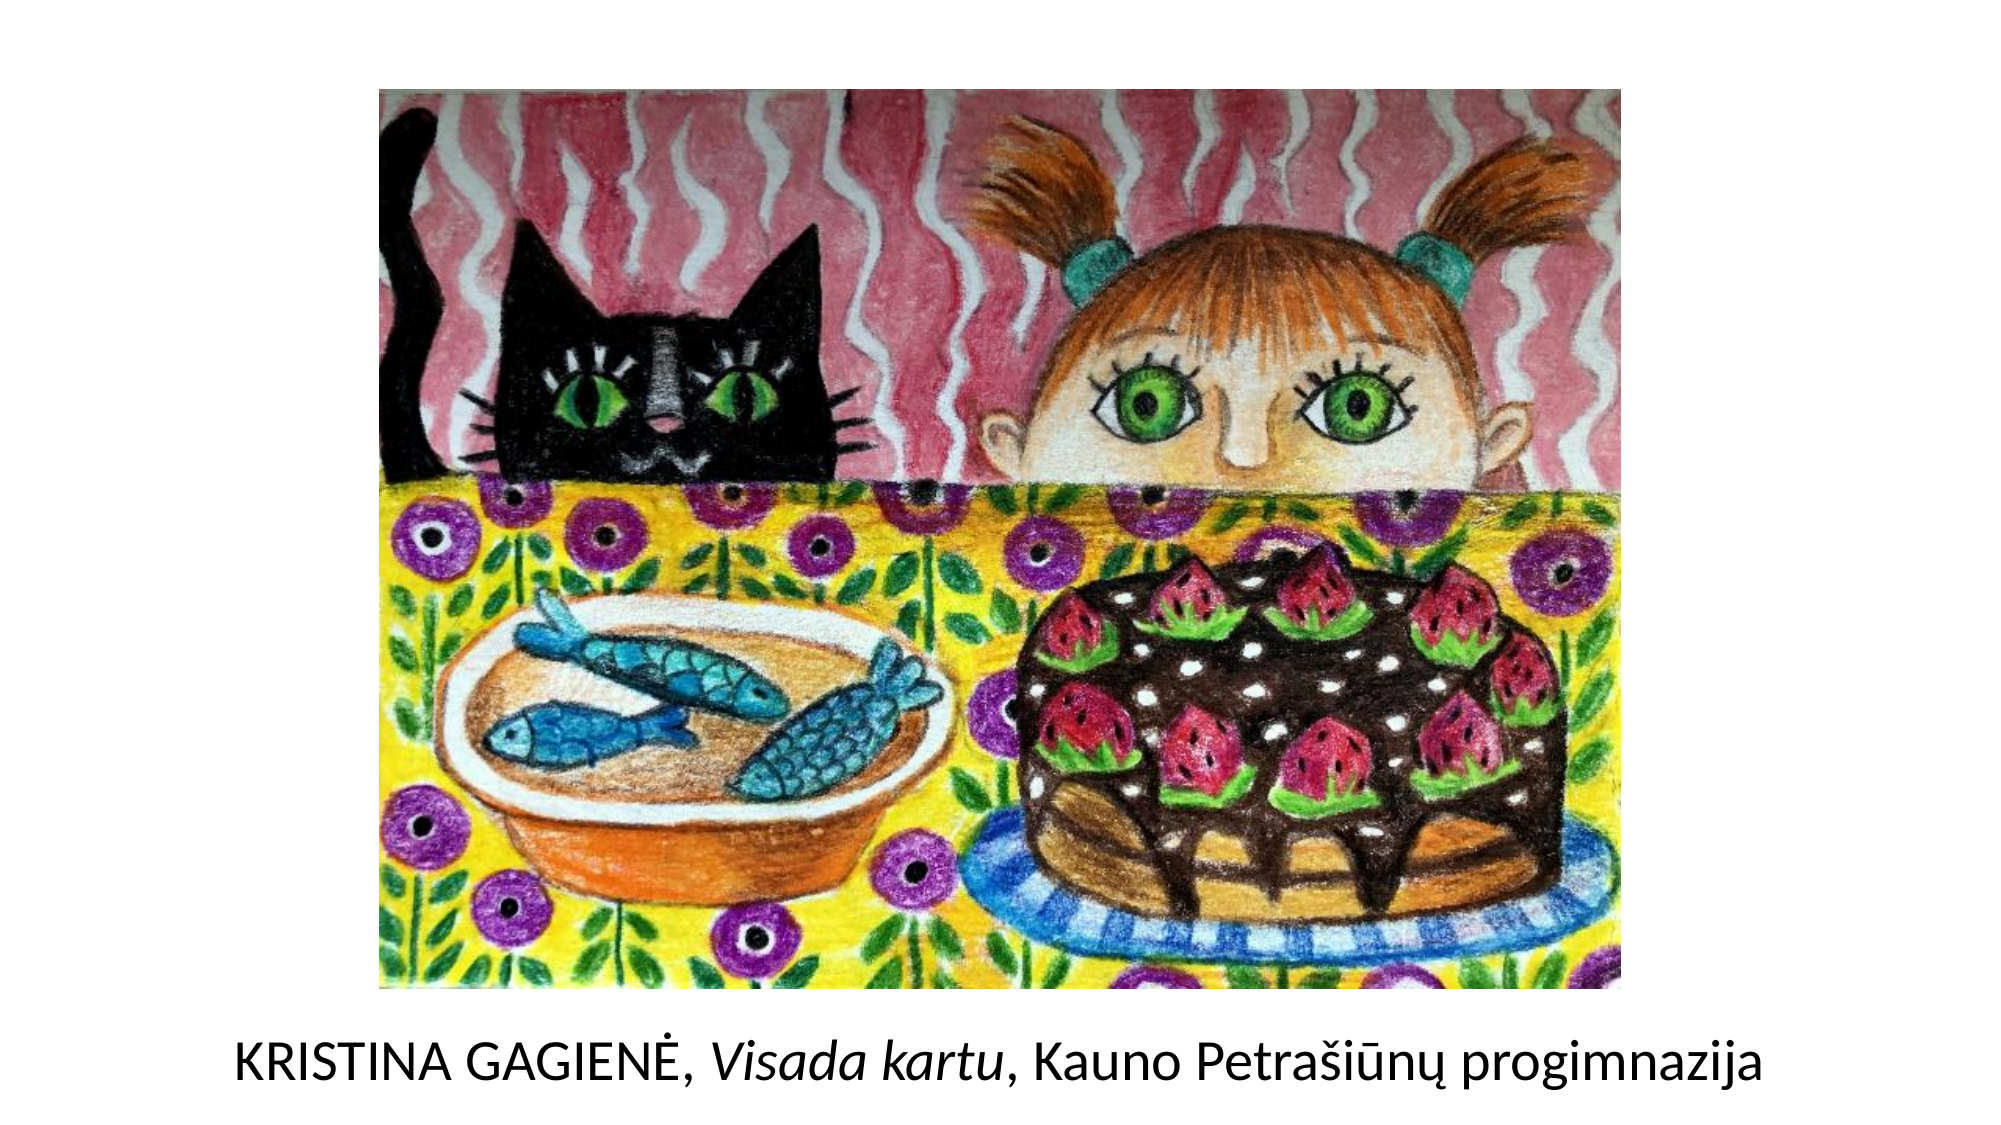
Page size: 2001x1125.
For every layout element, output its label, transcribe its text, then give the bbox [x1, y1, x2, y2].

picture [379, 89, 1621, 989]
list KRISTINA GAGIENĖ, Visada kartu, Kauno Petrašiūnų progimnazija [137, 1022, 1863, 1108]
